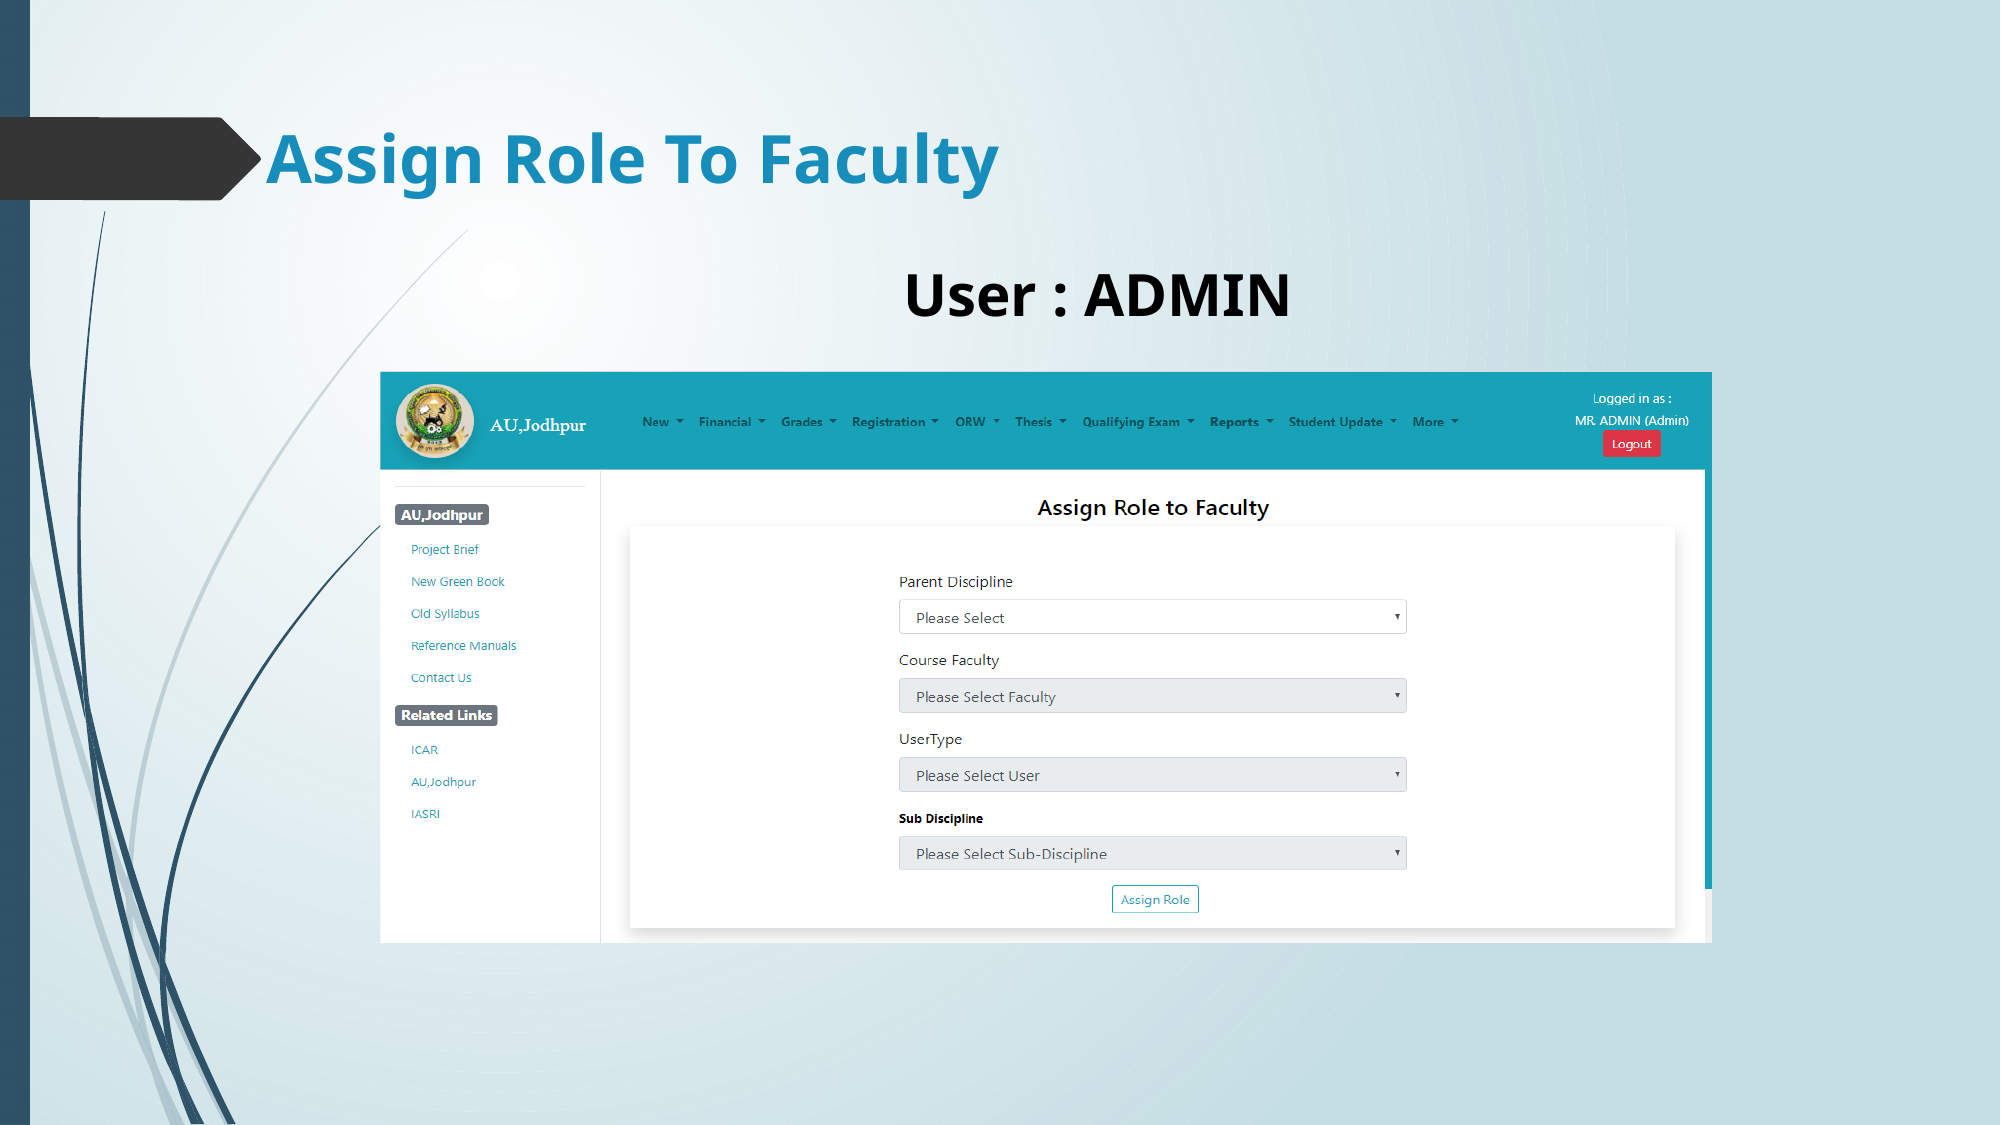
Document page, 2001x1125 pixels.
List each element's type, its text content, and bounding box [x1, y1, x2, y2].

text_box User : ADMIN [276, 235, 1920, 350]
picture [380, 372, 1712, 942]
title Assign Role To Faculty [251, 109, 1896, 397]
